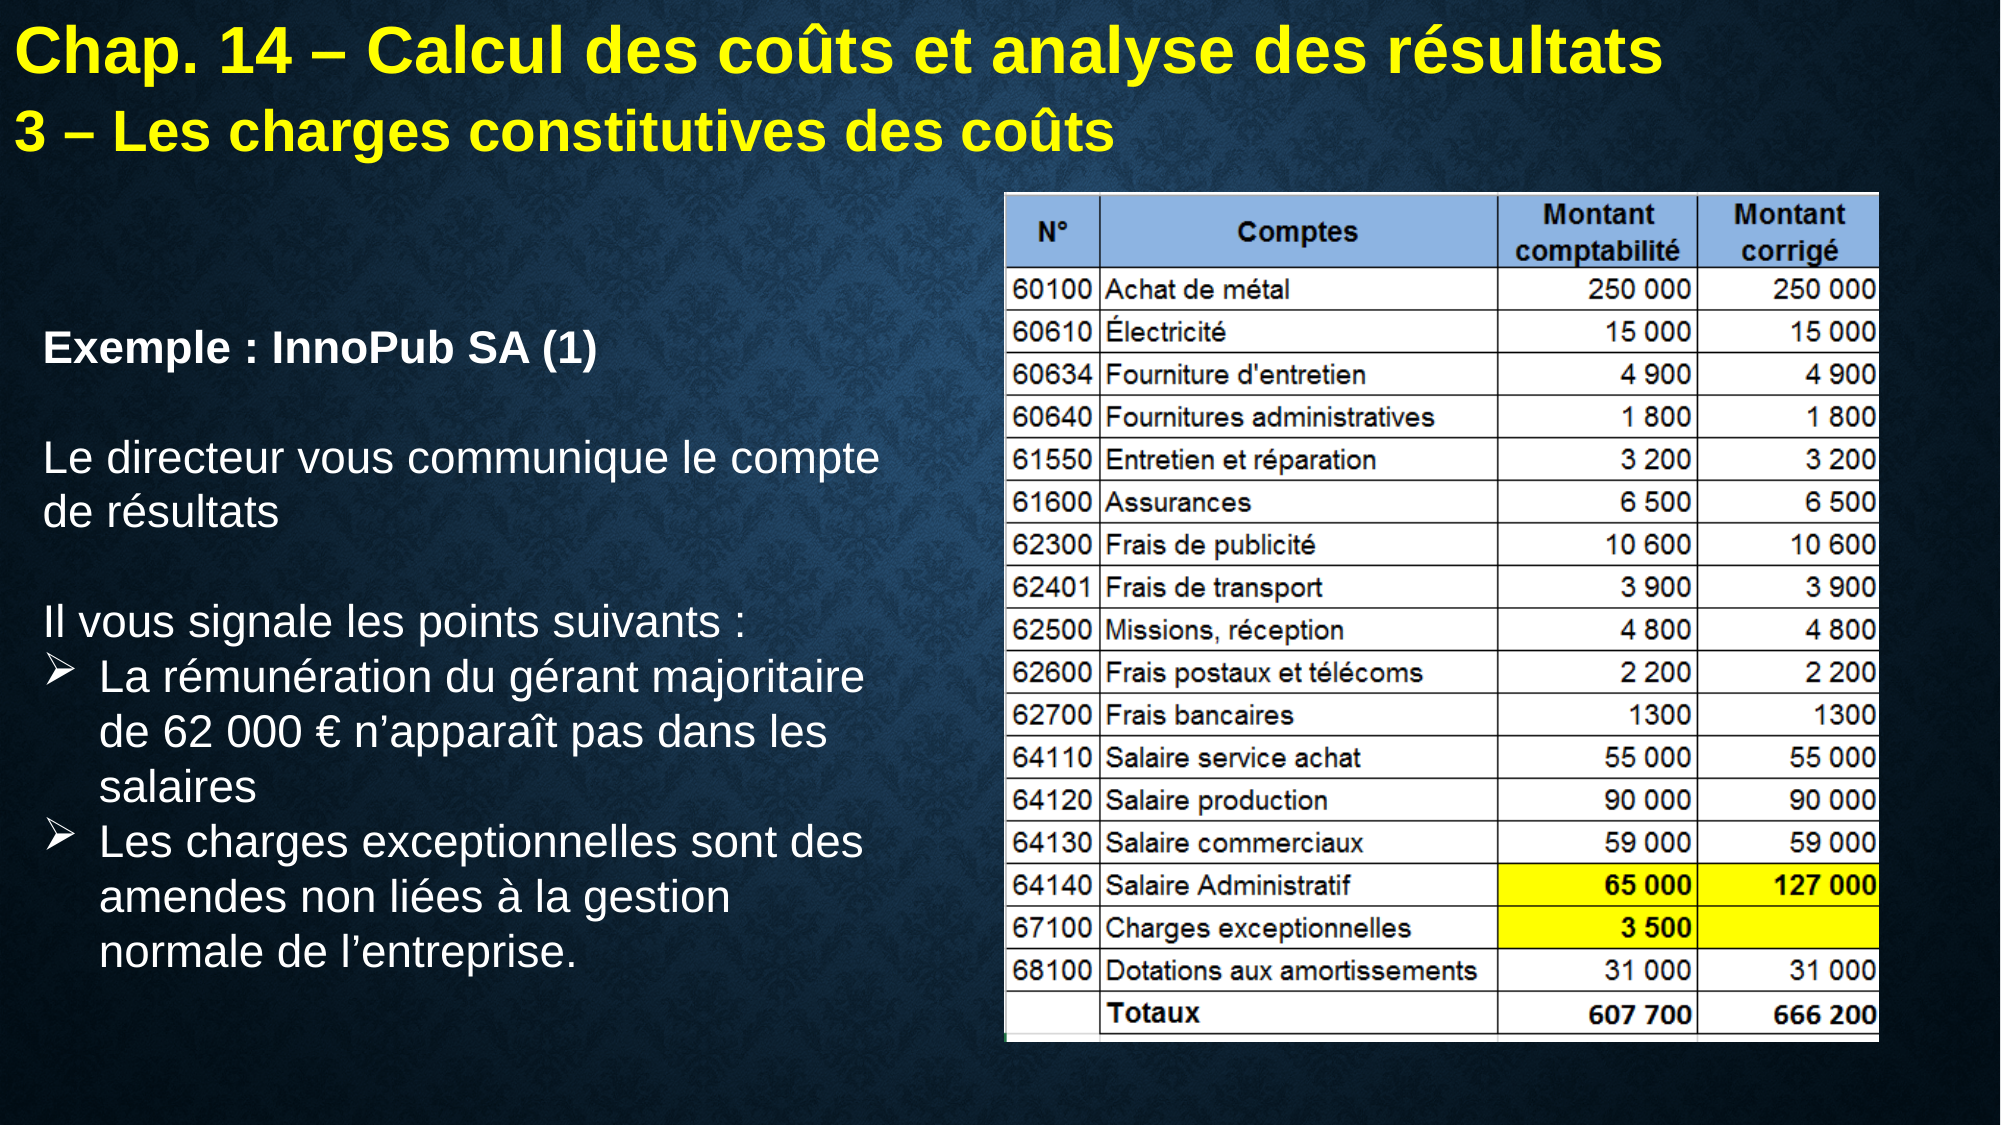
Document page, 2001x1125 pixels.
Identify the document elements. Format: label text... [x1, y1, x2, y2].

text_box Chap. 14 – Calcul des coûts et analyse des résultats 3 – Les charges constitutives des coûts [0, 0, 1963, 171]
text_box Exemple : InnoPub SA (1) Le directeur vous communique le compte de résultats Il vous signale les points suivants : La rémunération du gérant majoritaire de 62 000 € n’apparaît pas dans les salaires Les charges exceptionnelles sont des amendes non liées à la gestion normale de l’entreprise. [27, 309, 902, 985]
picture [1004, 191, 1880, 1042]
